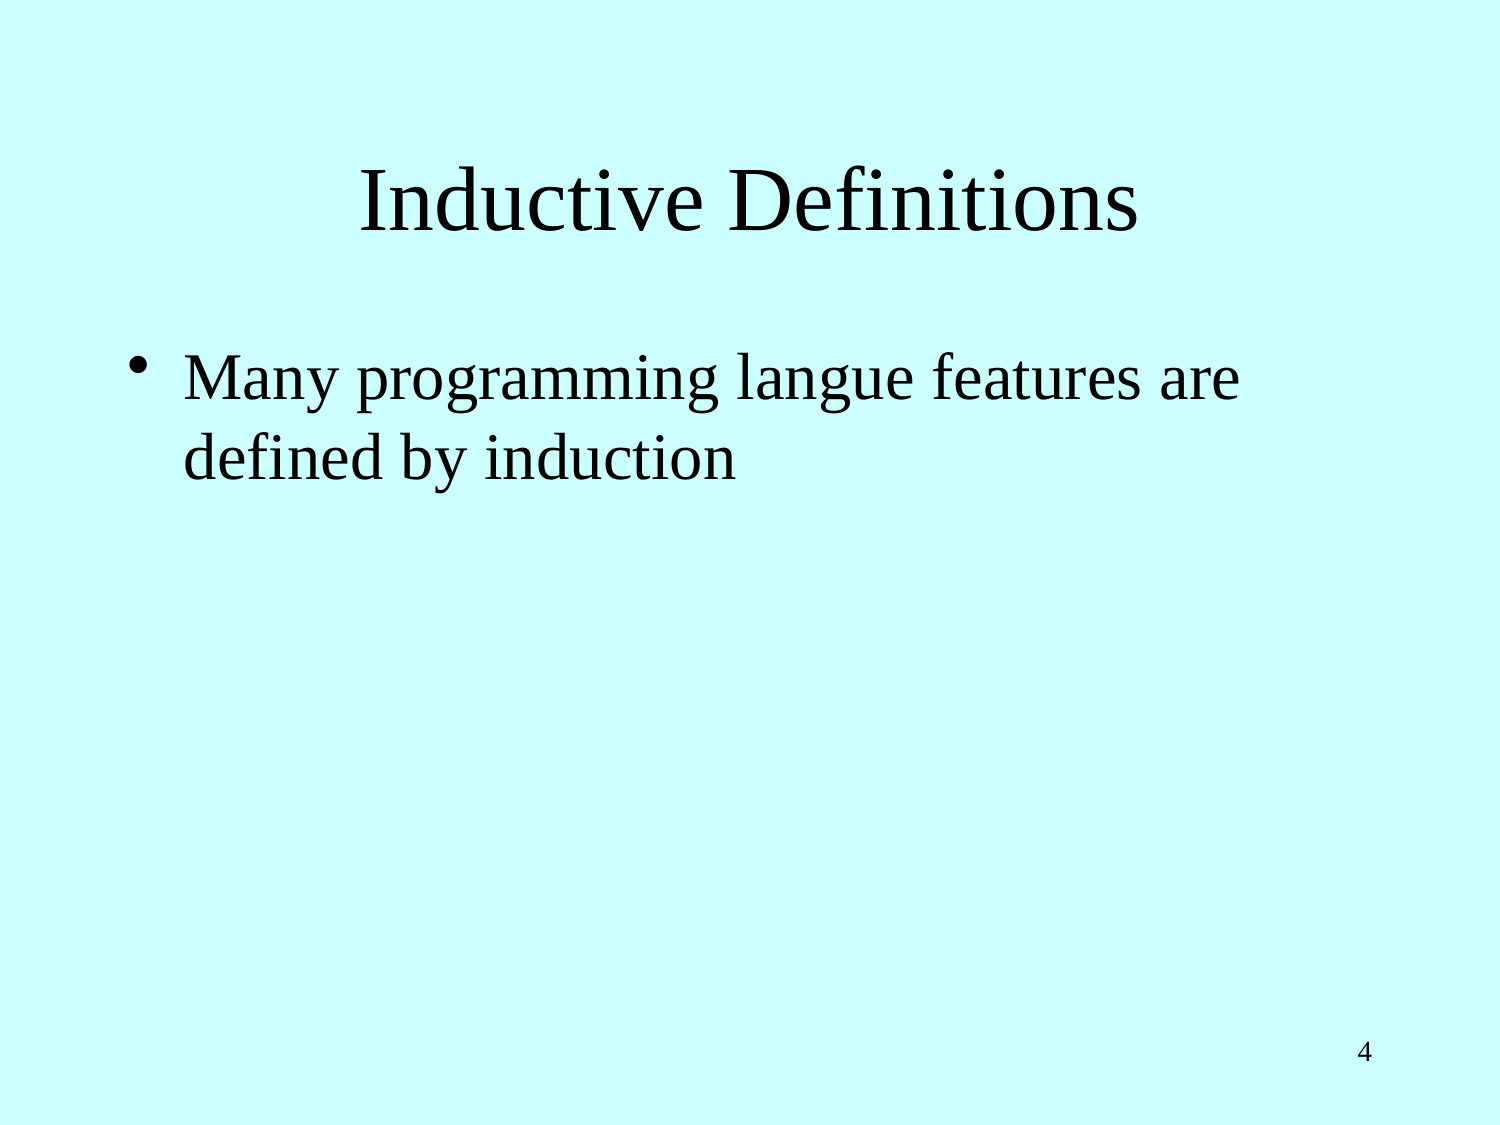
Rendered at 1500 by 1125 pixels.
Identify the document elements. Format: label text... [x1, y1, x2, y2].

title Inductive Definitions [112, 99, 1388, 288]
slide_number 4 [1074, 1024, 1388, 1101]
list Many programming langue features are defined by induction [112, 324, 1388, 1000]
